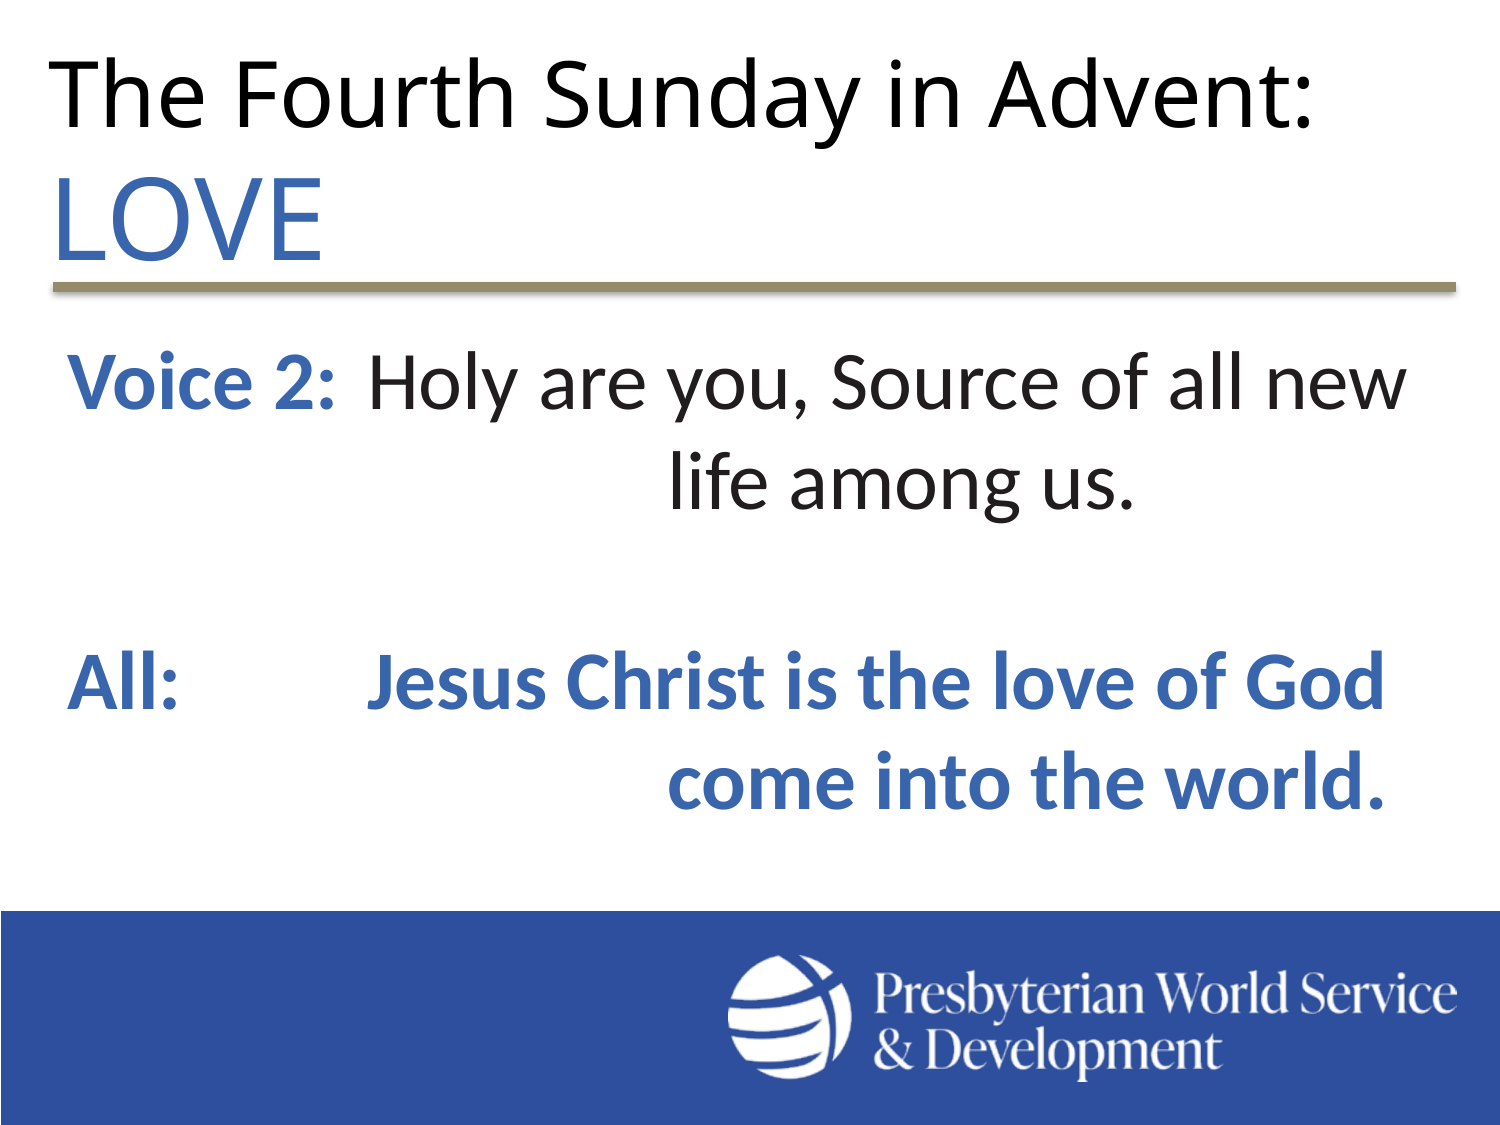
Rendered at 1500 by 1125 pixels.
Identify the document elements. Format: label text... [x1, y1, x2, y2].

picture [1, 911, 1500, 1125]
text_box Voice 2: Holy are you, Source of all new life among us. All: Jesus Christ is the love of God come into the world. [52, 318, 1475, 910]
text_box The Fourth Sunday in Advent: LOVE [33, 28, 1457, 291]
